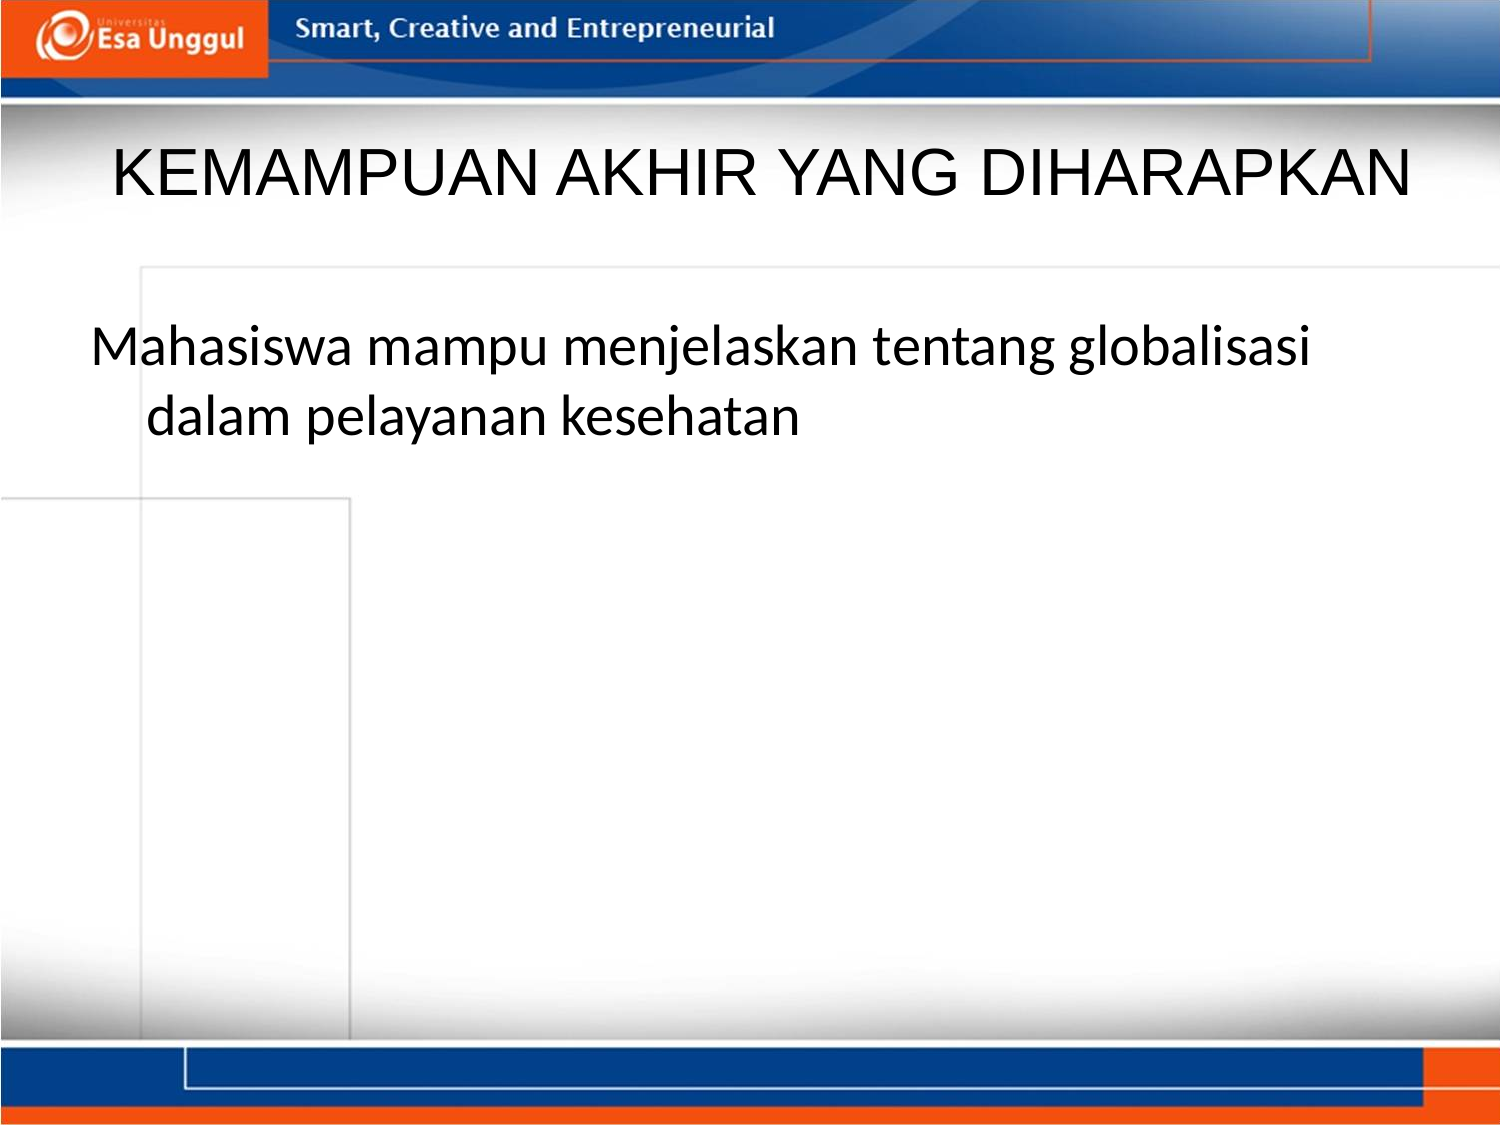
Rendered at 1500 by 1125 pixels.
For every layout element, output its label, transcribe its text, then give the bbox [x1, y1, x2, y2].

title KEMAMPUAN AKHIR YANG DIHARAPKAN [87, 112, 1438, 225]
list Mahasiswa mampu menjelaskan tentang globalisasi dalam pelayanan kesehatan [75, 299, 1425, 1055]
picture [0, 0, 1500, 1125]
